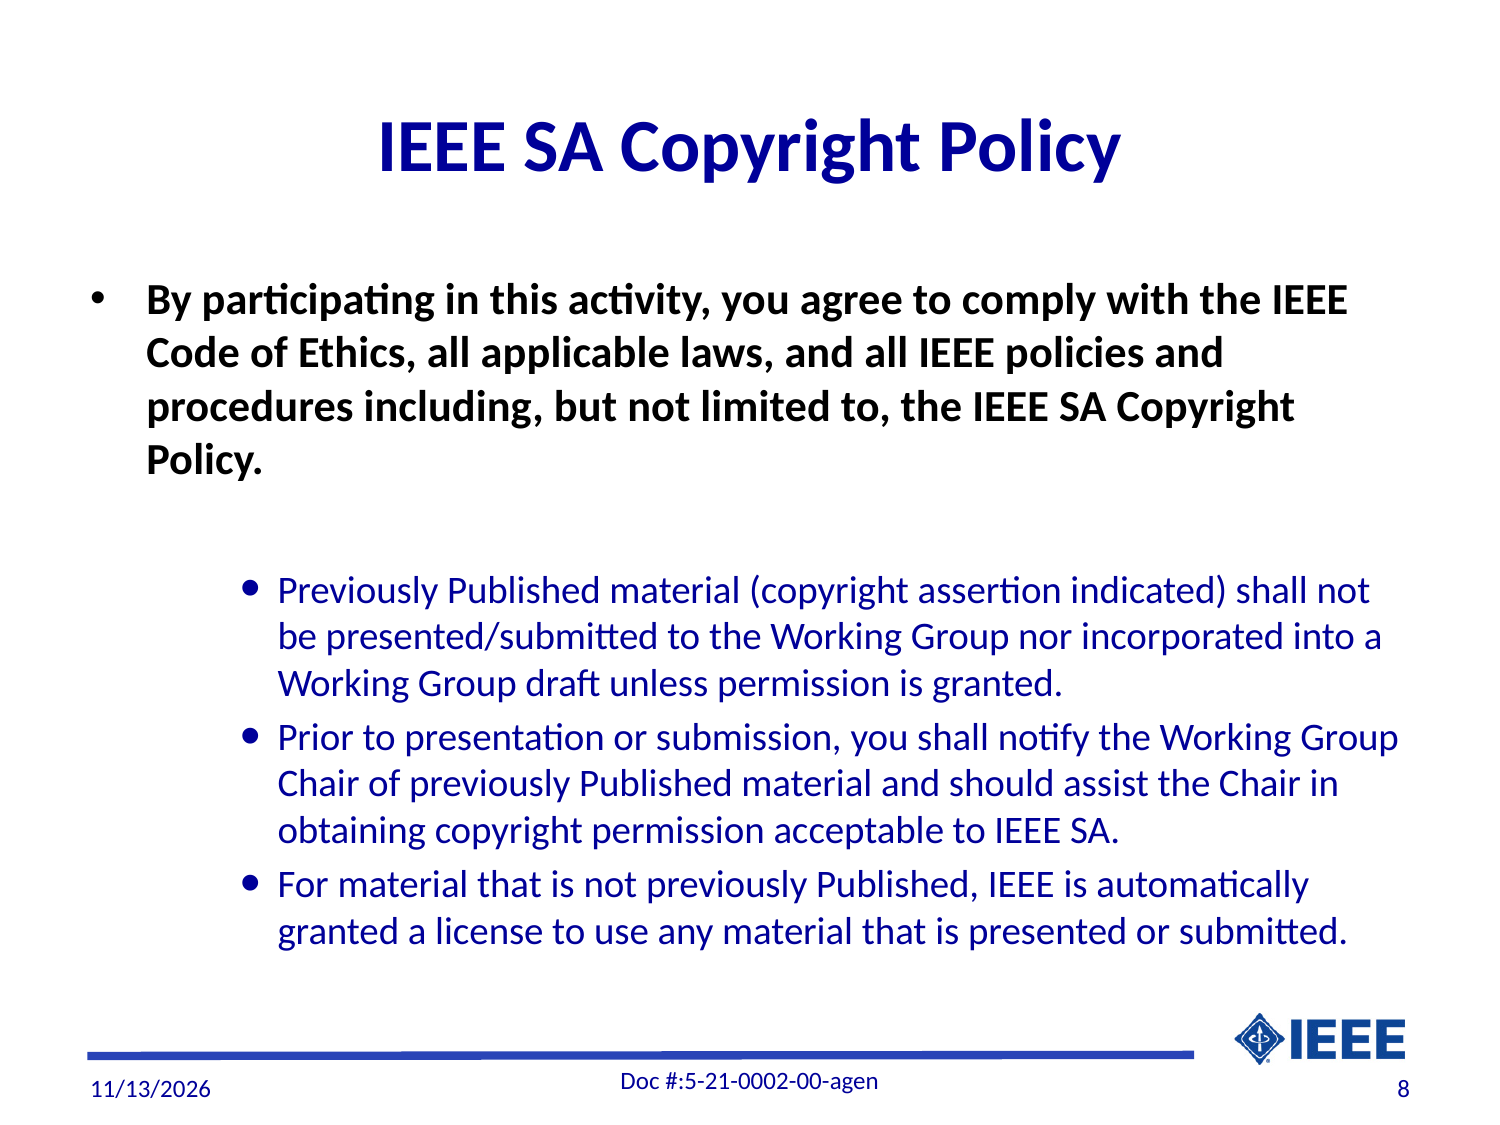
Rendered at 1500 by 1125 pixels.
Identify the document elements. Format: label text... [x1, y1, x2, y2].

list By participating in this activity, you agree to comply with the IEEE Code of Ethics, all applicable laws, and all IEEE policies and procedures including, but not limited to, the IEEE SA Copyright Policy. Previously Published material (copyright assertion indicated) shall not be presented/submitted to the Working Group nor incorporated into a Working Group draft unless permission is granted. Prior to presentation or submission, you shall notify the Working Group Chair of previously Published material and should assist the Chair in obtaining copyright permission acceptable to IEEE SA. For material that is not previously Published, IEEE is automatically granted a license to use any material that is presented or submitted. [75, 262, 1425, 1005]
slide_number 8 [1074, 1057, 1425, 1118]
text_box Doc #:5-21-0002-00-agen [512, 1057, 988, 1118]
title IEEE SA Copyright Policy [75, 74, 1425, 210]
text_box 2/2/22 [75, 1057, 425, 1118]
picture [1231, 1011, 1406, 1057]
